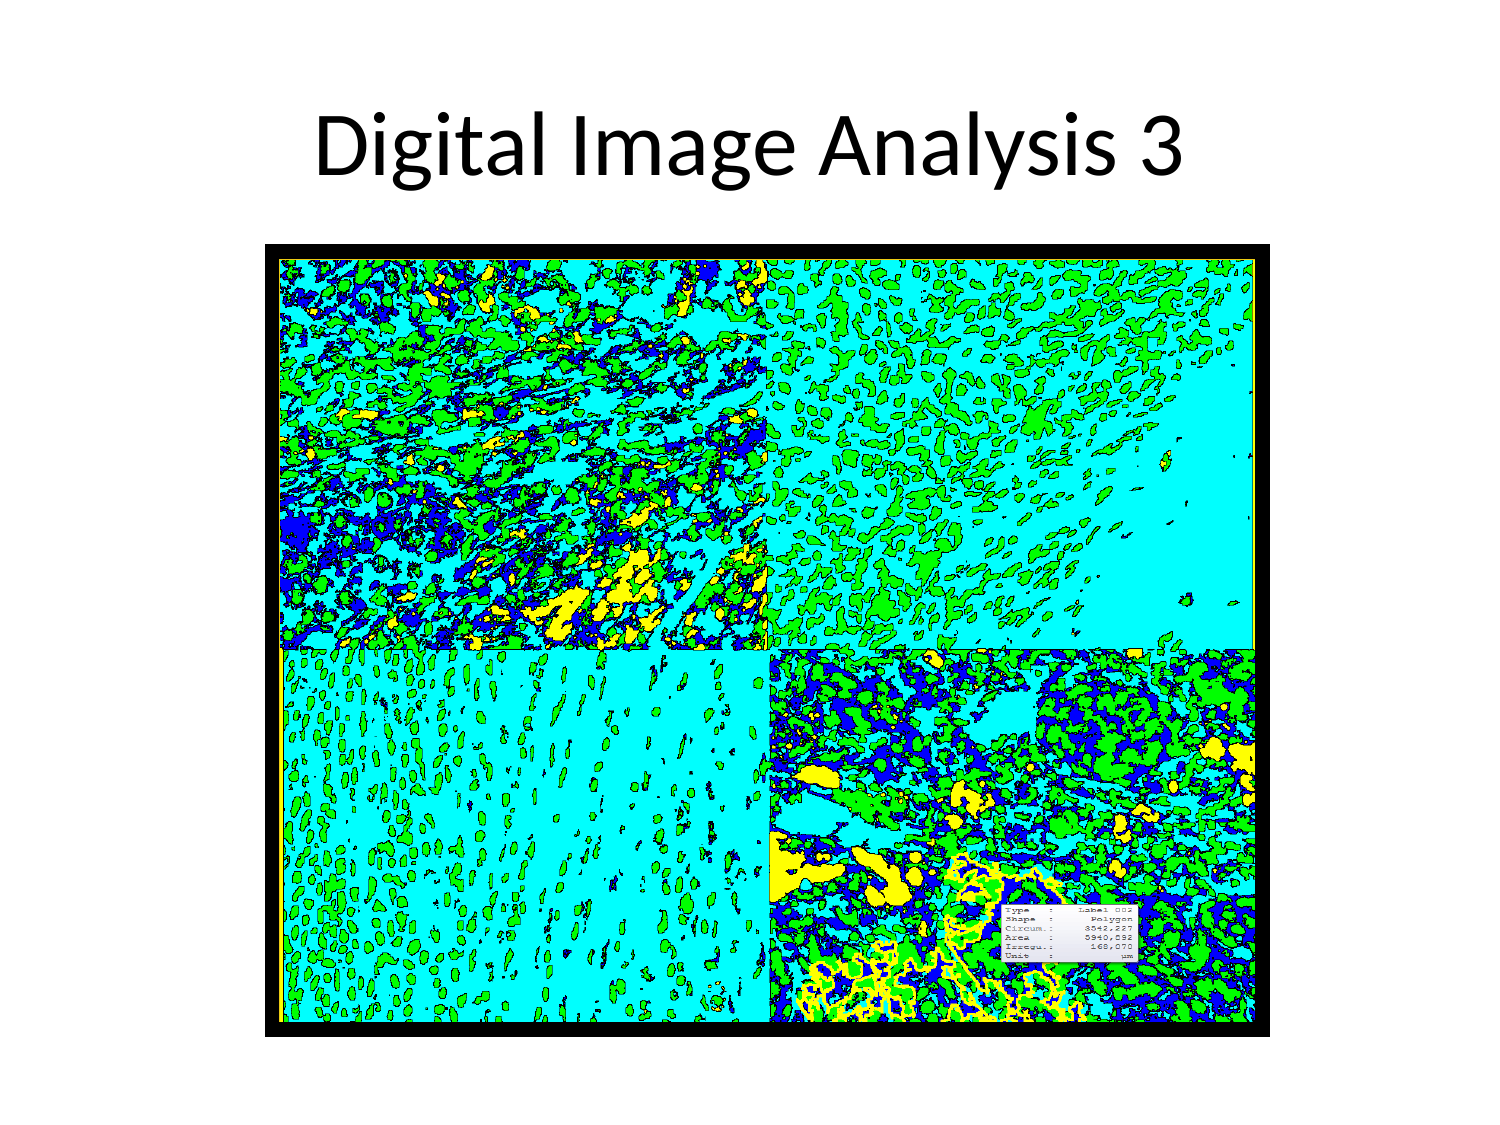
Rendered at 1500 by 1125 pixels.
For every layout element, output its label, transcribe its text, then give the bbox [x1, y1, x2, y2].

title Digital Image Analysis 3 [74, 44, 1426, 233]
picture [279, 258, 1256, 1023]
